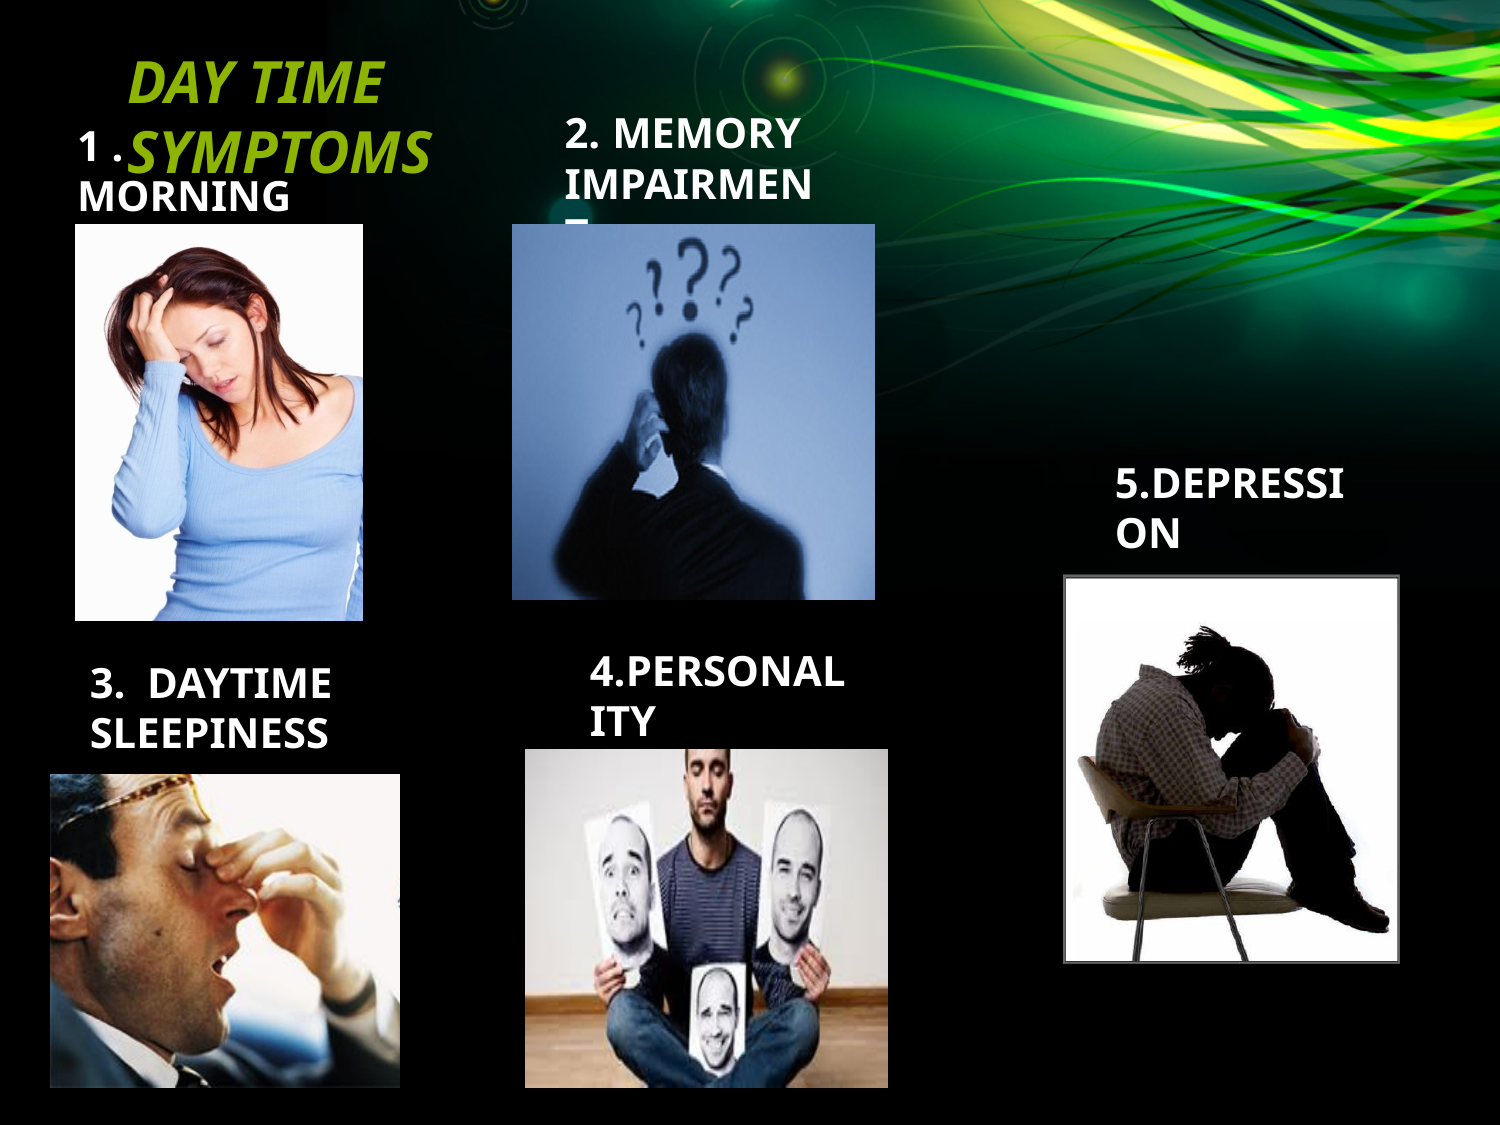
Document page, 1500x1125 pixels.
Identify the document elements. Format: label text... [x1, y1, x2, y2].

text_box 2. MEMORY IMPAIRMENT [549, 99, 838, 223]
text_box 3. DAYTIME SLEEPINESS [74, 649, 363, 765]
text_box 4.PERSONALITY CHANGES [574, 637, 863, 748]
text_box DAY TIME SYMPTOMS [112, 37, 625, 193]
text_box 1 . MORNING HEADACHES [62, 112, 350, 328]
picture [0, 0, 1500, 1125]
text_box 5.DEPRESSION [1099, 449, 1388, 565]
